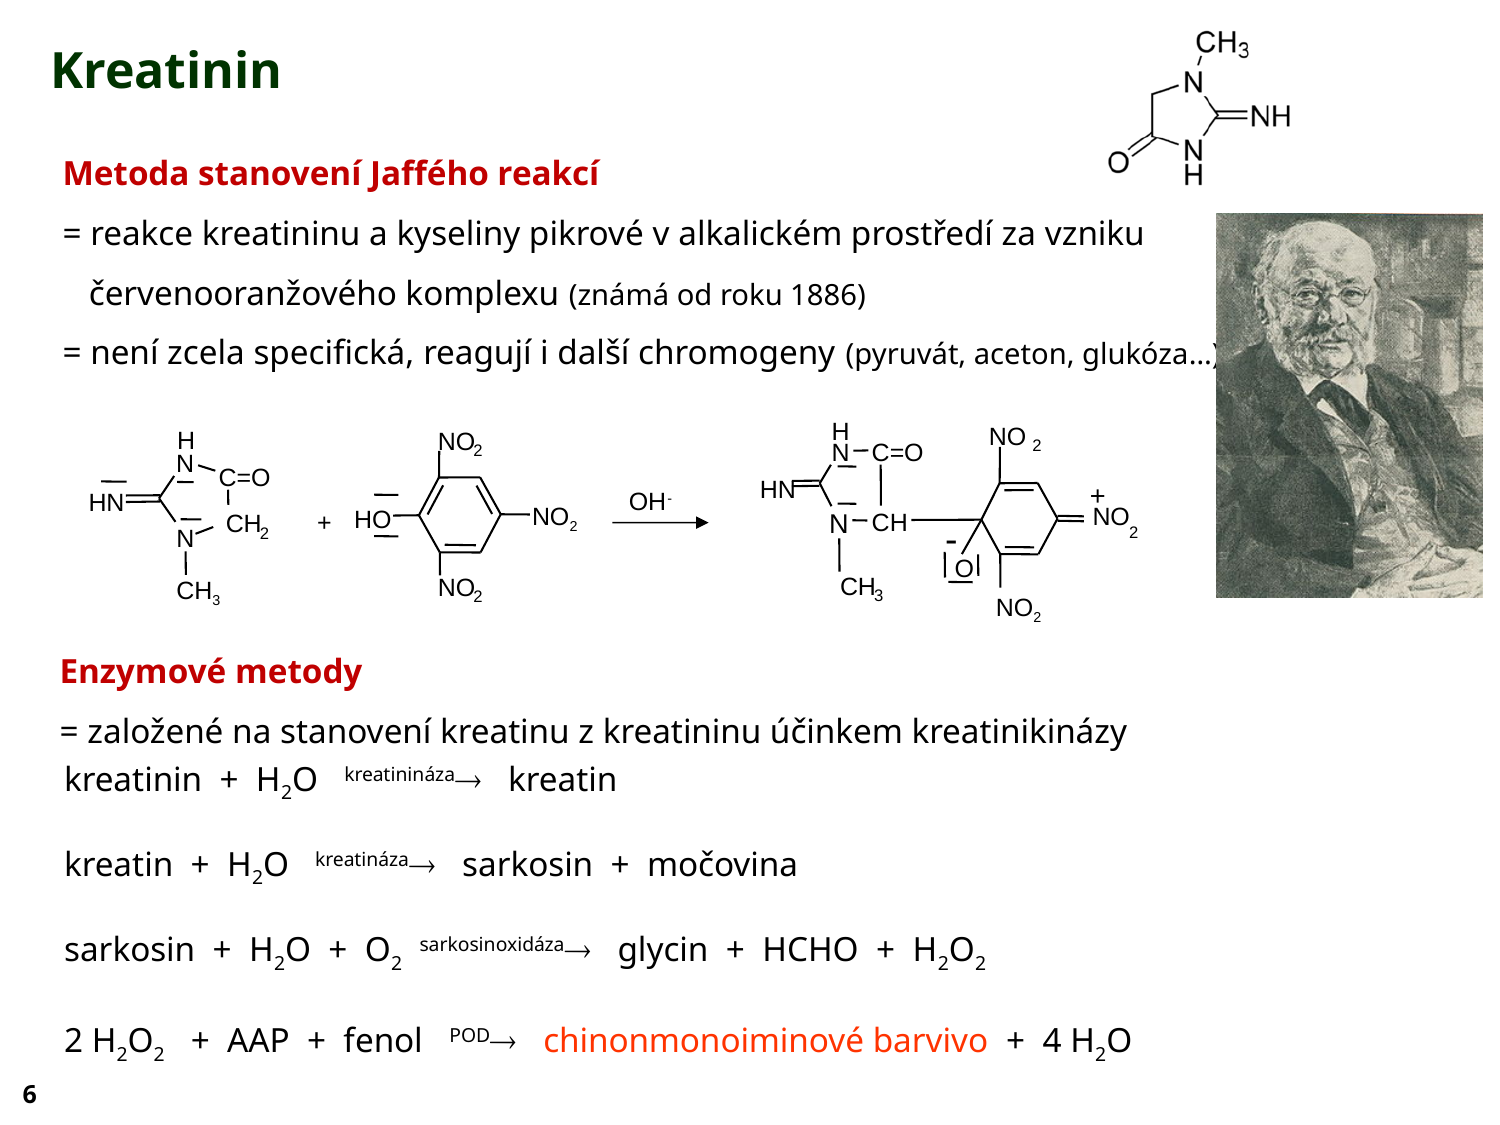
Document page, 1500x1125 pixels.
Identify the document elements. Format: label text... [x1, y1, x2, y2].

text_box kreatinin + H2O kreatinináza kreatin kreatin + H2O kreatináza sarkosin + močovina sarkosin + H2O + O2 sarkosinoxidáza glycin + HCHO + H2O2 2 H2O2 + AAP + fenol POD chinonmonoiminové barvivo + 4 H2O [49, 730, 1182, 1073]
text_box Enzymové metody = založené na stanovení kreatinu z kreatininu účinkem kreatinikinázy [44, 622, 1329, 758]
text_box 6 [8, 1071, 52, 1117]
picture [1092, 14, 1306, 199]
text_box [88, 415, 1139, 622]
text_box Kreatinin [35, 30, 311, 106]
picture [1215, 213, 1483, 599]
text_box Metoda stanovení Jaffého reakcí = reakce kreatininu a kyseliny pikrové v alkalickém prostředí za vzniku červenooranžového komplexu (známá od roku 1886) = není zcela specifická, reagují i další chromogeny (pyruvát, aceton, glukóza…) [48, 124, 1332, 379]
